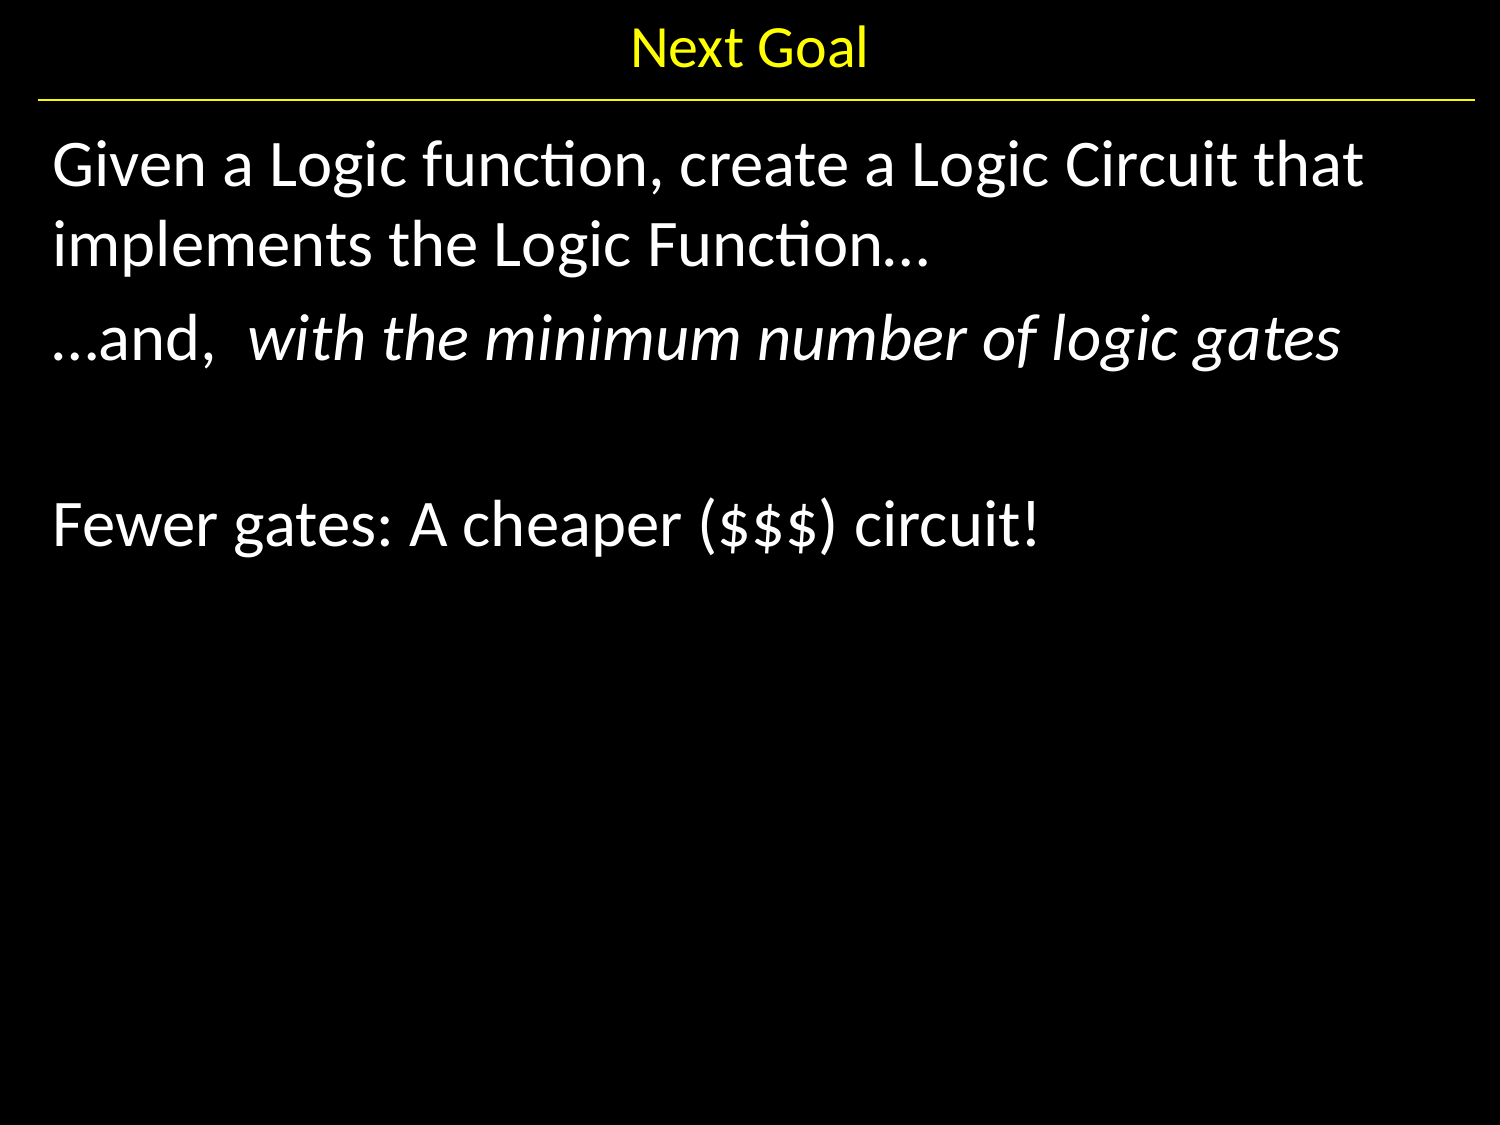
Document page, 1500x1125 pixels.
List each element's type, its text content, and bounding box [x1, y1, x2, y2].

title Next Goal [37, 0, 1463, 88]
list Given a Logic function, create a Logic Circuit that implements the Logic Function… …and, with the minimum number of logic gates Fewer gates: A cheaper ($$$) circuit! [37, 112, 1463, 1038]
